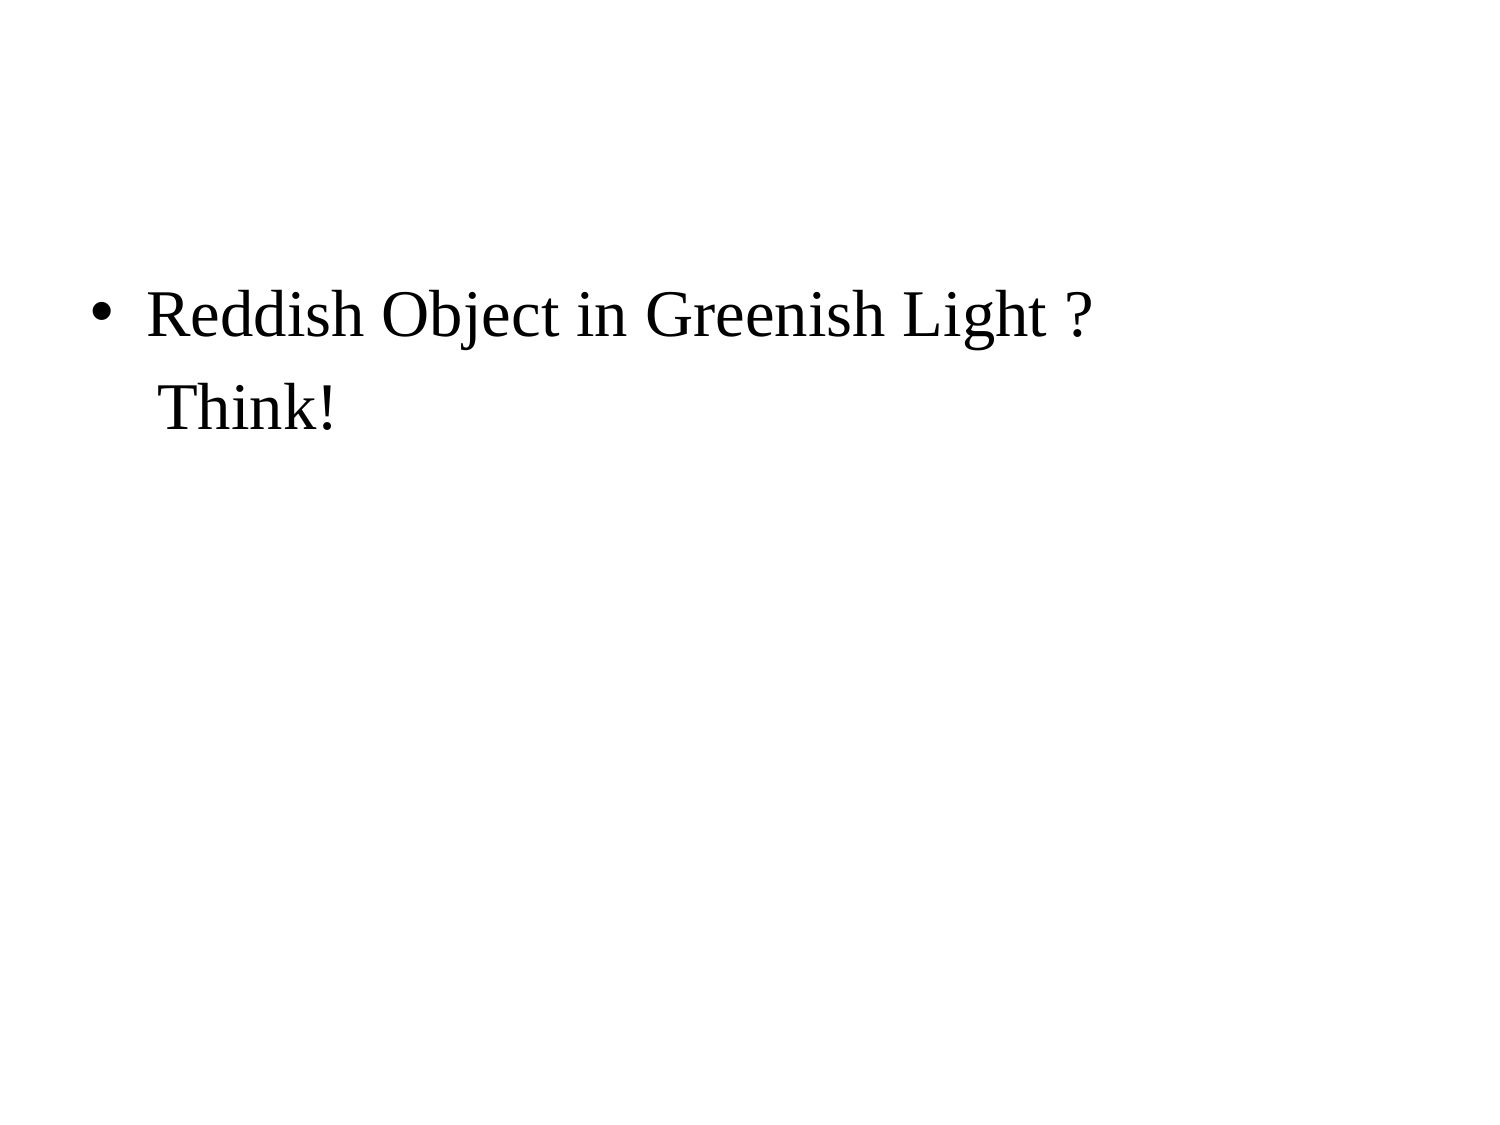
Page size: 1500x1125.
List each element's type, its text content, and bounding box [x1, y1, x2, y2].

list Reddish Object in Greenish Light ? Think! [75, 262, 1425, 1005]
